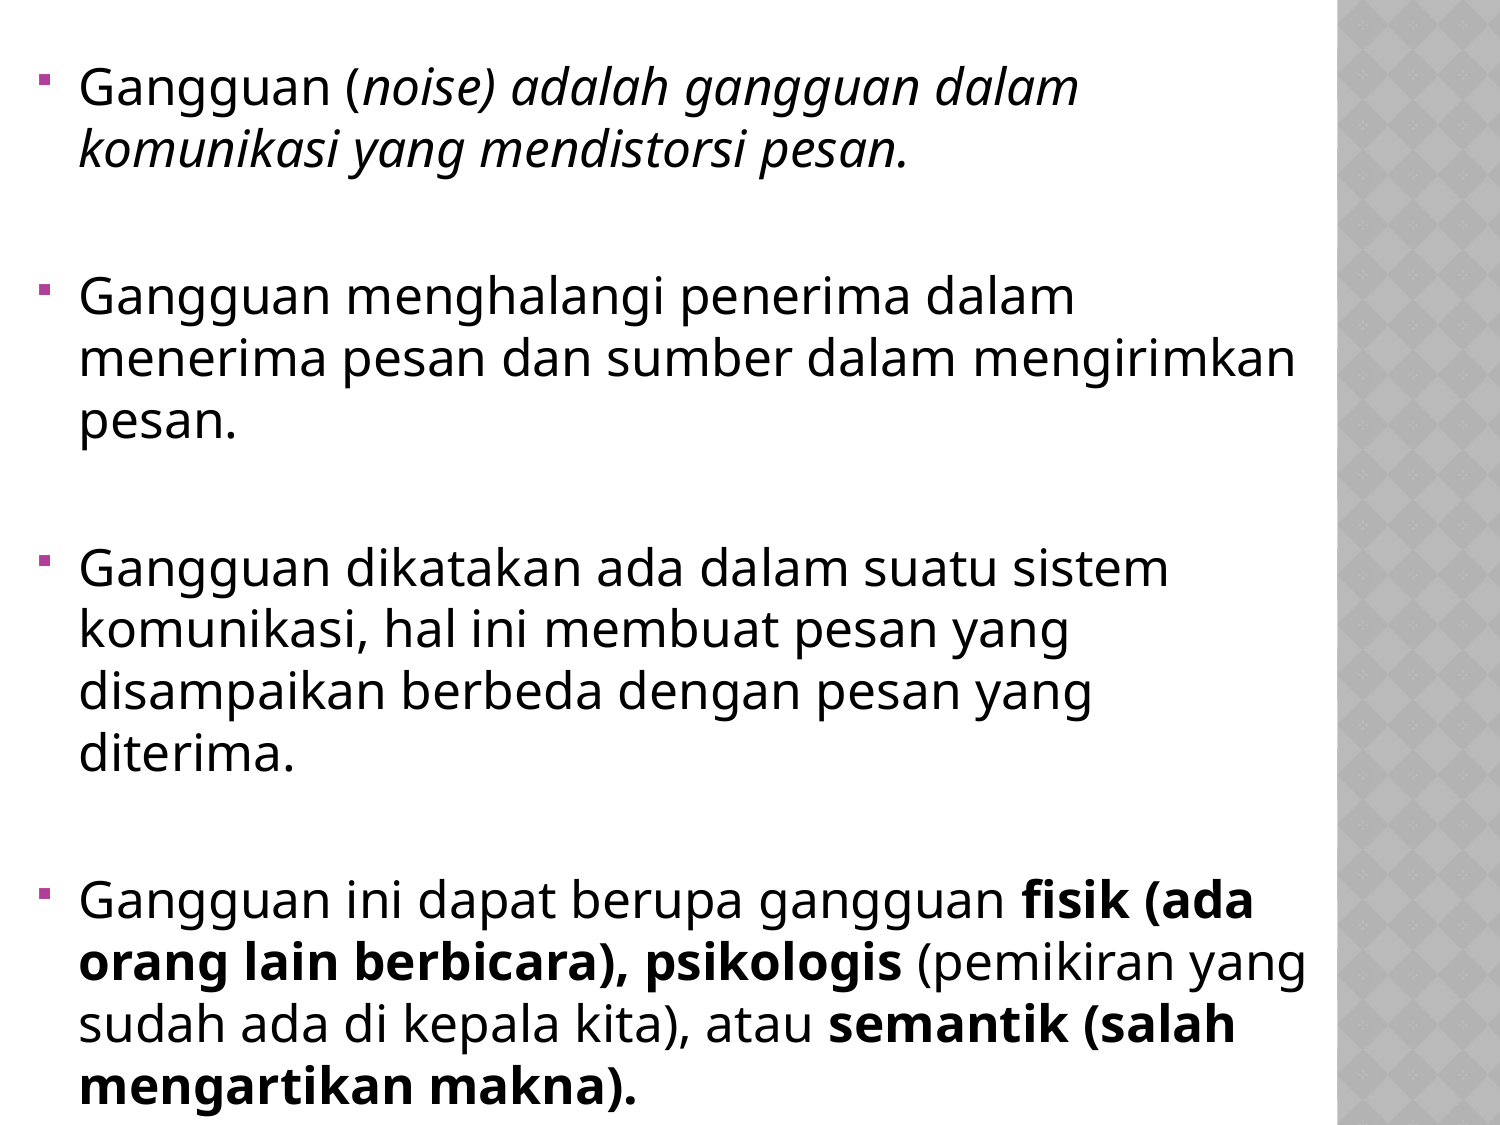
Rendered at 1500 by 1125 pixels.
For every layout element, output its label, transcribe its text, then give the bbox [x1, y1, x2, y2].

list Gangguan (noise) adalah gangguan dalam komunikasi yang mendistorsi pesan. Gangguan menghalangi penerima dalam menerima pesan dan sumber dalam mengirimkan pesan. Gangguan dikatakan ada dalam suatu sistem komunikasi, hal ini membuat pesan yang disampaikan berbeda dengan pesan yang diterima. Gangguan ini dapat berupa gangguan fisik (ada orang lain berbicara), psikologis (pemikiran yang sudah ada di kepala kita), atau semantik (salah mengartikan makna). [0, 46, 1336, 1125]
